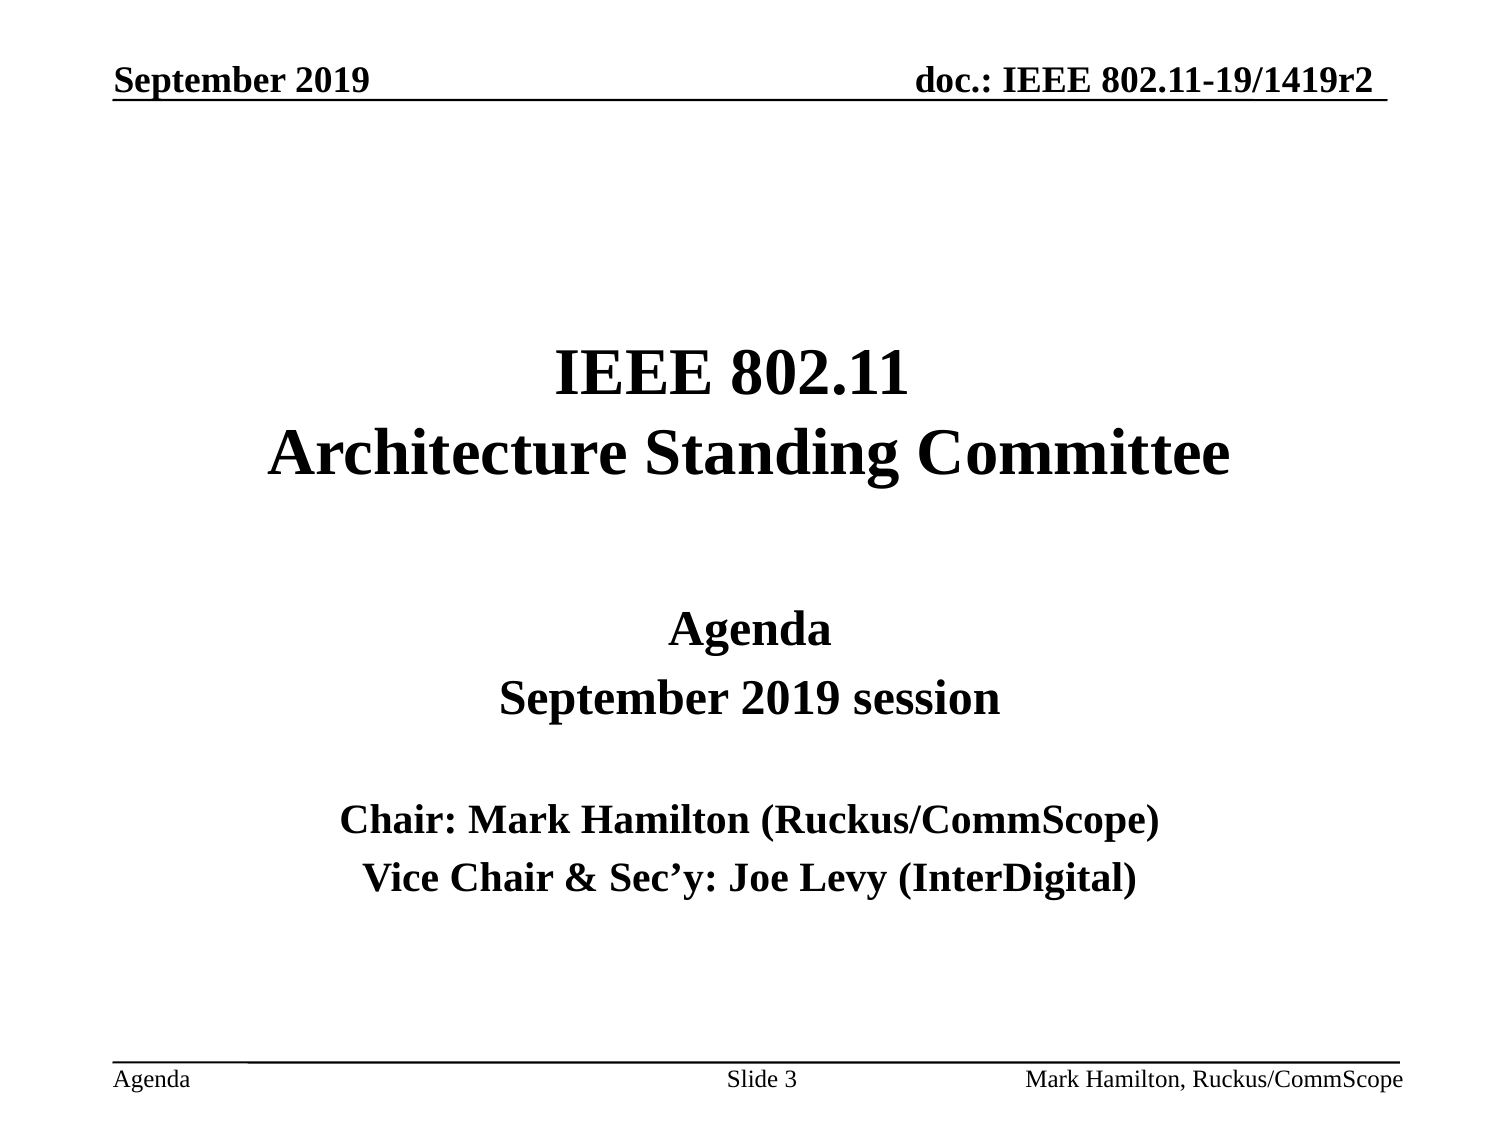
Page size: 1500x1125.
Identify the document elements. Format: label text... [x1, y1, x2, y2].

subtitle Agenda September 2019 session Chair: Mark Hamilton (Ruckus/CommScope) Vice Chair & Sec’y: Joe Levy (InterDigital) [225, 587, 1275, 875]
title IEEE 802.11 Architecture Standing Committee [112, 287, 1388, 529]
